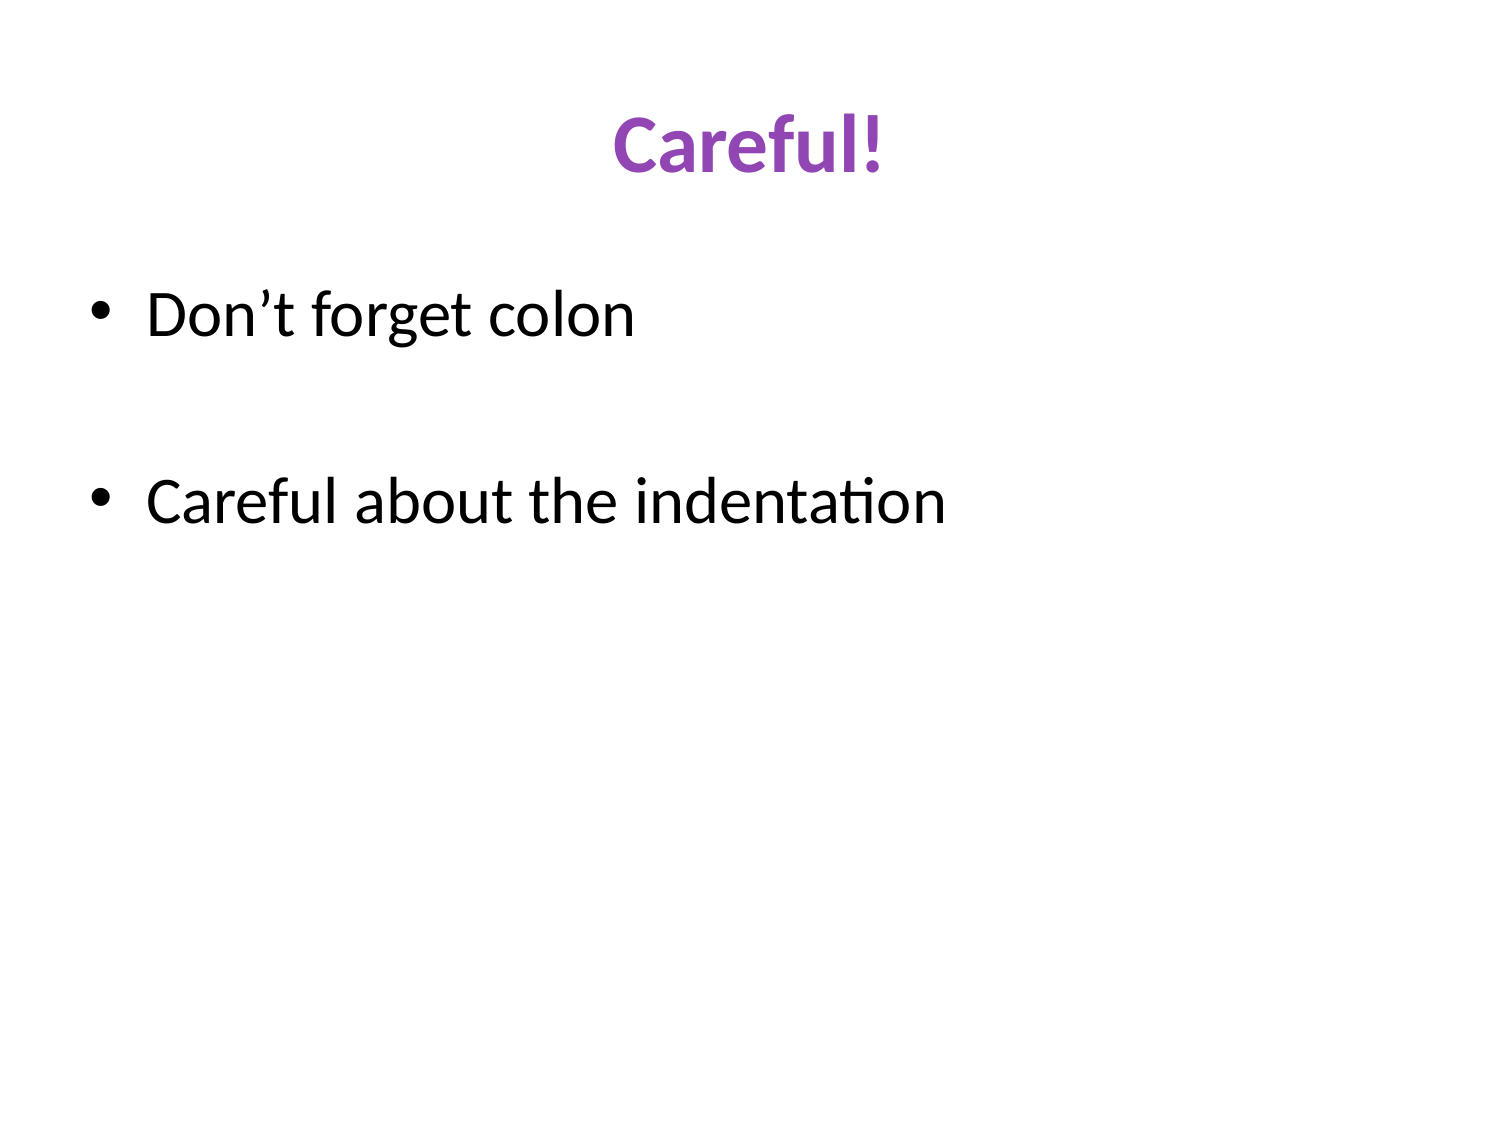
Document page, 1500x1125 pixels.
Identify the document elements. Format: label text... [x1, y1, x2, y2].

title Careful! [74, 44, 1426, 233]
text_box Don’t forget colon Careful about the indentation [74, 262, 1425, 1005]
